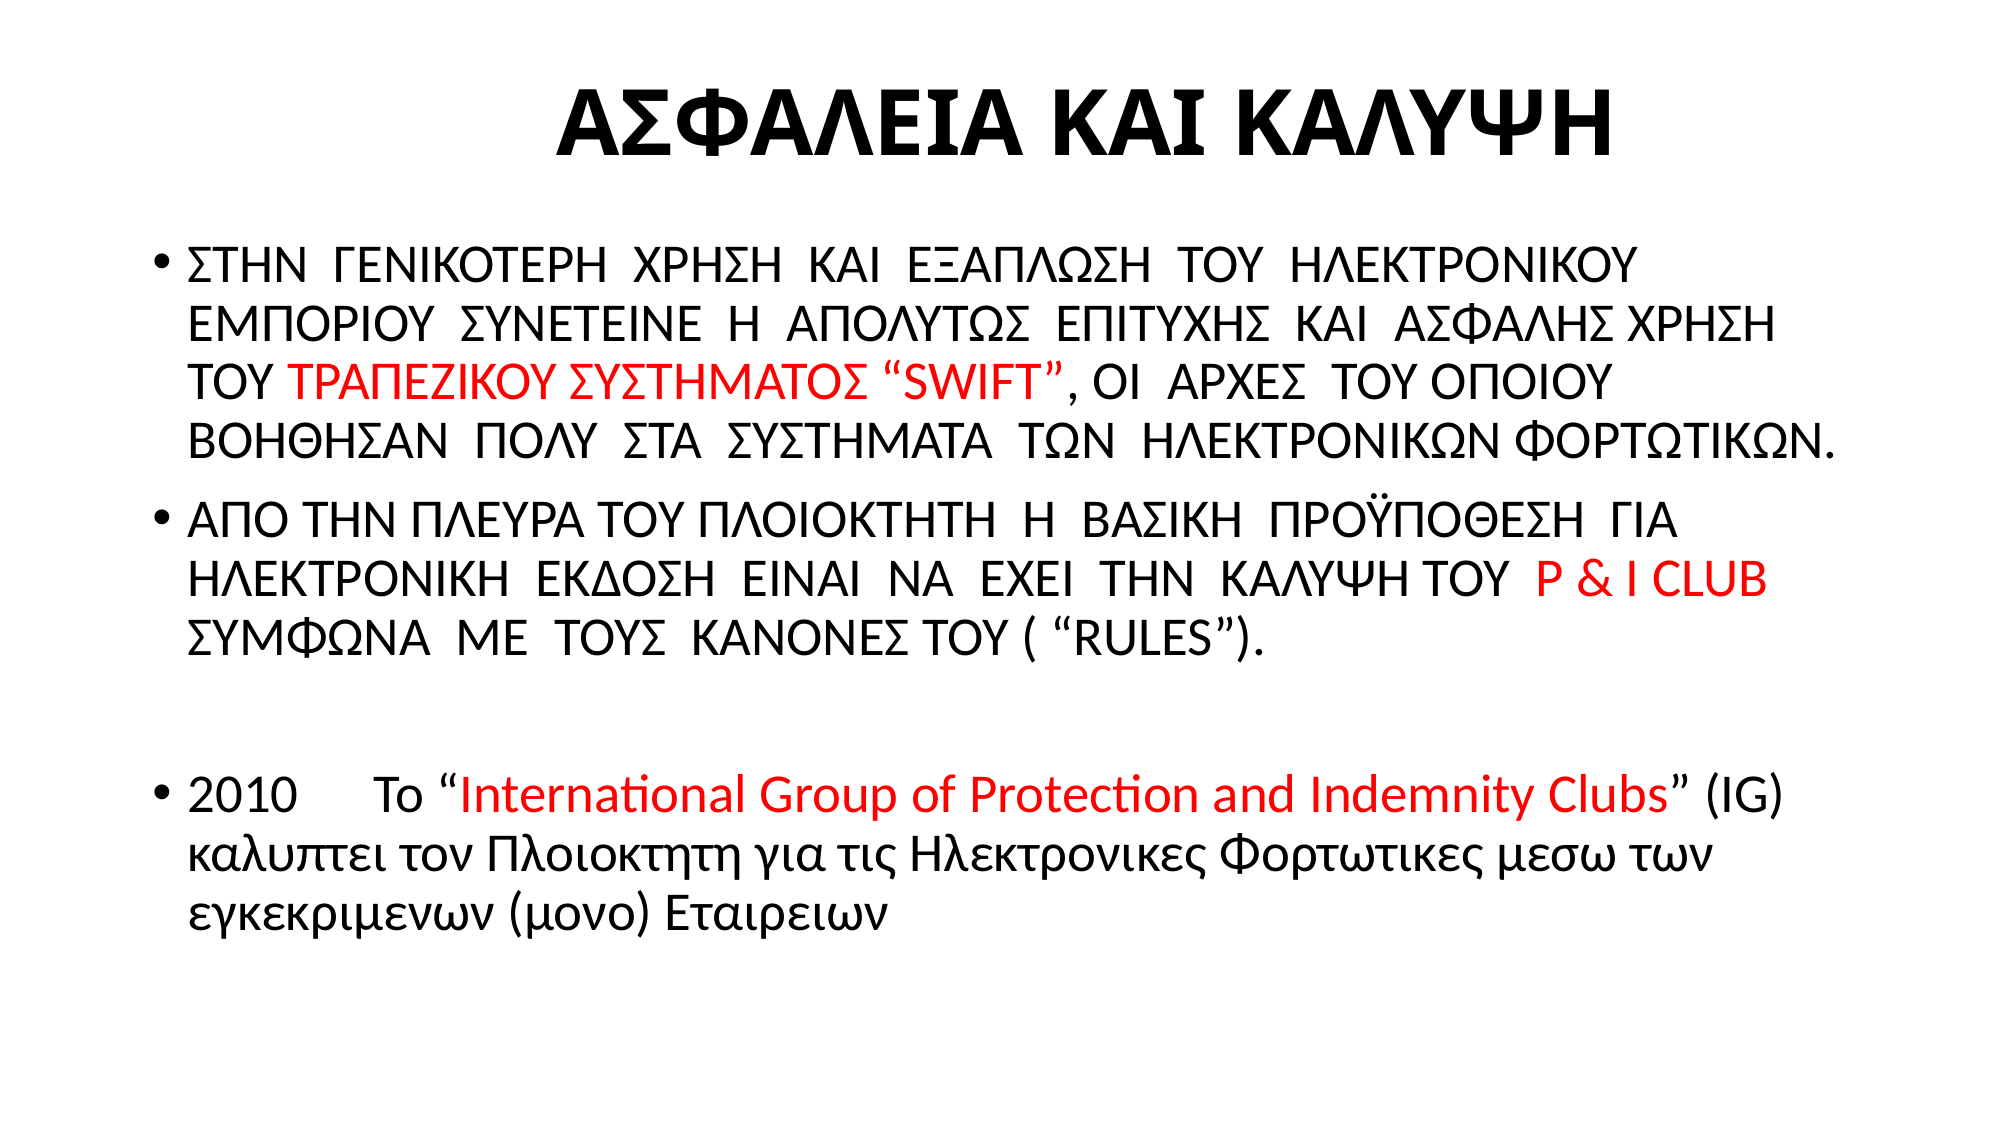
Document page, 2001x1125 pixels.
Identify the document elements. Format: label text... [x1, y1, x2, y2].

title ΑΣΦΑΛΕΙΑ ΚΑΙ ΚΑΛΥΨΗ [137, 59, 1863, 191]
list ΣΤΗΝ ΓΕΝΙΚΟΤΕΡΗ ΧΡΗΣΗ ΚΑΙ ΕΞΑΠΛΩΣΗ ΤΟΥ ΗΛΕΚΤΡΟΝΙΚΟΥ ΕΜΠΟΡΙΟΥ ΣΥΝΕΤΕΙΝΕ Η ΑΠΟΛΥΤΩΣ ΕΠΙΤΥΧΗΣ ΚΑΙ ΑΣΦΑΛΗΣ ΧΡΗΣΗ ΤΟΥ ΤΡΑΠΕΖΙΚΟΥ ΣΥΣΤΗΜΑΤΟΣ “SWIFT”, ΟΙ ΑΡΧΕΣ ΤΟΥ ΟΠΟΙΟΥ ΒΟΗΘΗΣΑΝ ΠΟΛΥ ΣΤΑ ΣΥΣΤΗΜΑΤΑ ΤΩΝ ΗΛΕΚΤΡΟΝΙΚΩΝ ΦΟΡΤΩΤΙΚΩΝ. ΑΠΟ ΤΗΝ ΠΛΕΥΡΑ ΤΟΥ ΠΛΟΙΟΚΤΗΤΗ Η ΒΑΣΙΚΗ ΠΡΟΫΠΟΘΕΣΗ ΓΙΑ ΗΛΕΚΤΡΟΝΙΚΗ ΕΚΔΟΣΗ ΕΙΝΑΙ ΝΑ ΕΧΕΙ ΤΗΝ ΚΑΛΥΨΗ ΤΟΥ P & I CLUB ΣΥΜΦΩΝΑ ΜΕ ΤΟΥΣ ΚΑΝΟΝΕΣ ΤΟΥ ( “RULES”). 2010 Το “International Group of Protection and Indemnity Clubs” (IG) καλυπτει τον Πλοιοκτητη για τις Ηλεκτρονικες Φορτωτικες μεσω των εγκεκριμενων (μονο) Εταιρειων [137, 227, 1863, 1014]
